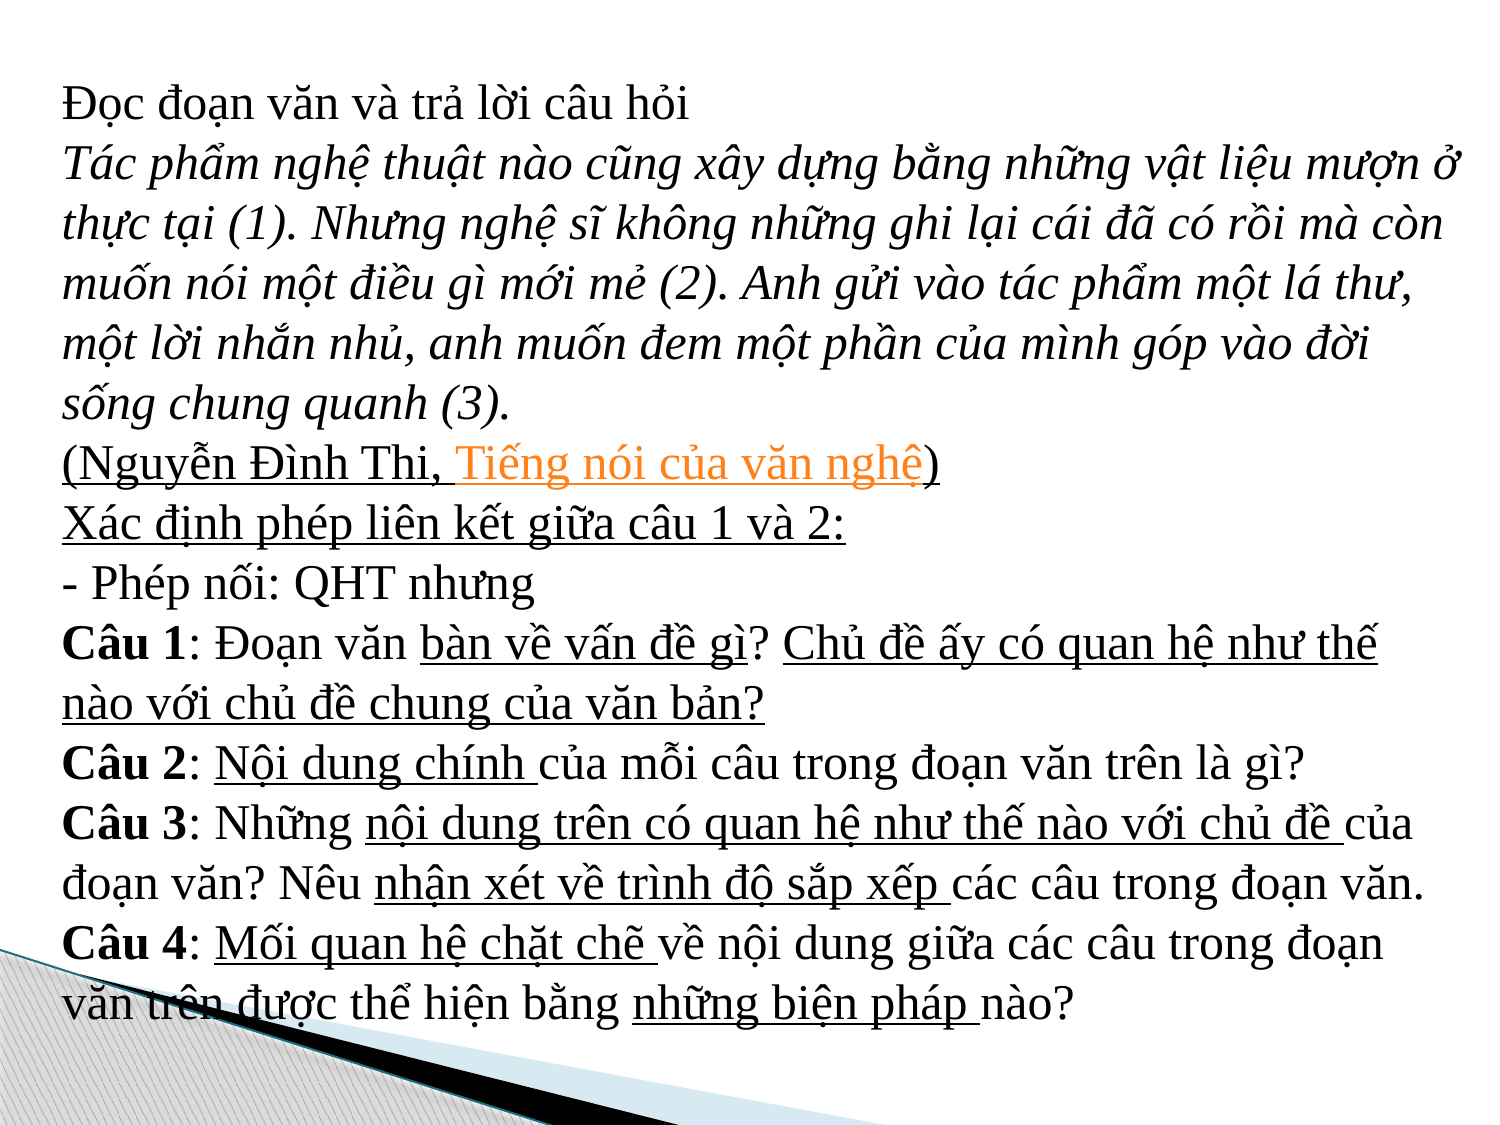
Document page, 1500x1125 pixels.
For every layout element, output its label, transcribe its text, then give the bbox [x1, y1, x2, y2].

text_box Đọc đoạn văn và trả lời câu hỏi Tác phẩm nghệ thuật nào cũng xây dựng bằng những vật liệu mượn ở thực tại (1). Nhưng nghệ sĩ không những ghi lại cái đã có rồi mà còn muốn nói một điều gì mới mẻ (2). Anh gửi vào tác phẩm một lá thư, một lời nhắn nhủ, anh muốn đem một phần của mình góp vào đời sống chung quanh (3). (Nguyễn Đình Thi, Tiếng nói của văn nghệ) Xác định phép liên kết giữa câu 1 và 2: - Phép nối: QHT nhưng Câu 1: Đoạn văn bàn về vấn đề gì? Chủ đề ấy có quan hệ như thế nào với chủ đề chung của văn bản? Câu 2: Nội dung chính của mỗi câu trong đoạn văn trên là gì? Câu 3: Những nội dung trên có quan hệ như thế nào với chủ đề của đoạn văn? Nêu nhận xét về trình độ sắp xếp các câu trong đoạn văn. Câu 4: Mối quan hệ chặt chẽ về nội dung giữa các câu trong đoạn văn trên được thể hiện bằng những biện pháp nào? [46, 62, 1477, 1038]
